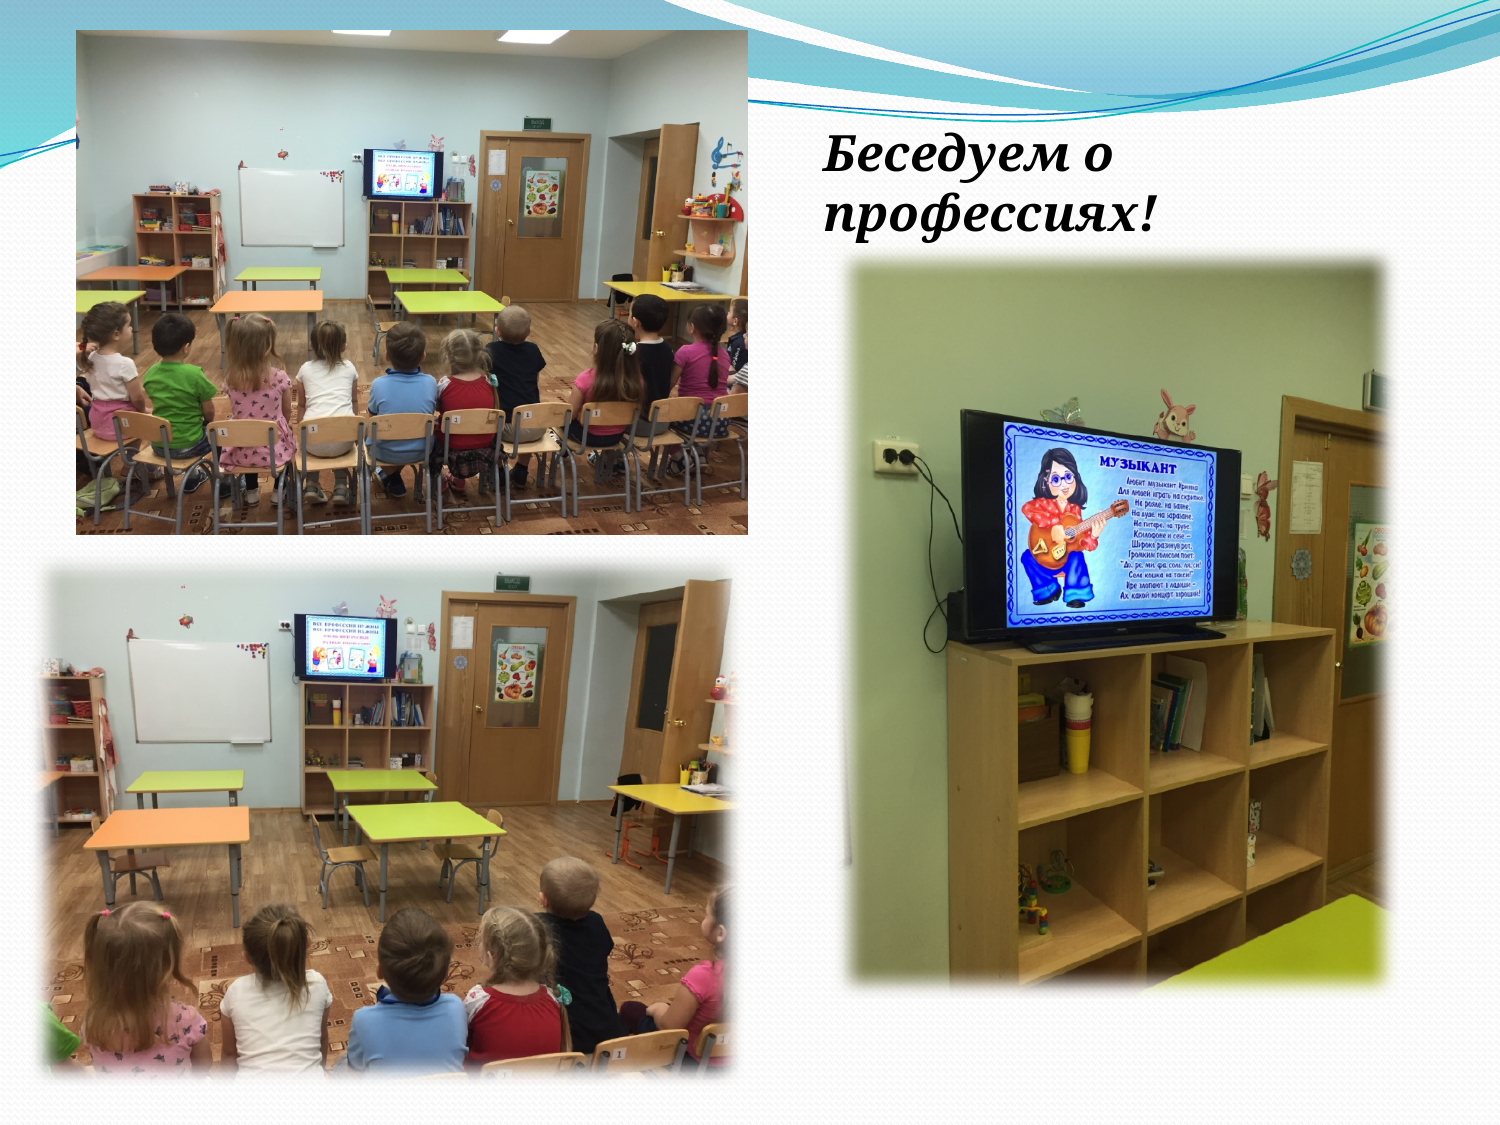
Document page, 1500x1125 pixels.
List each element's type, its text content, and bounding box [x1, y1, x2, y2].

text_box Беседуем о профессиях! [808, 113, 1465, 249]
picture [76, 30, 749, 535]
picture [29, 550, 745, 1087]
picture [832, 243, 1400, 1000]
